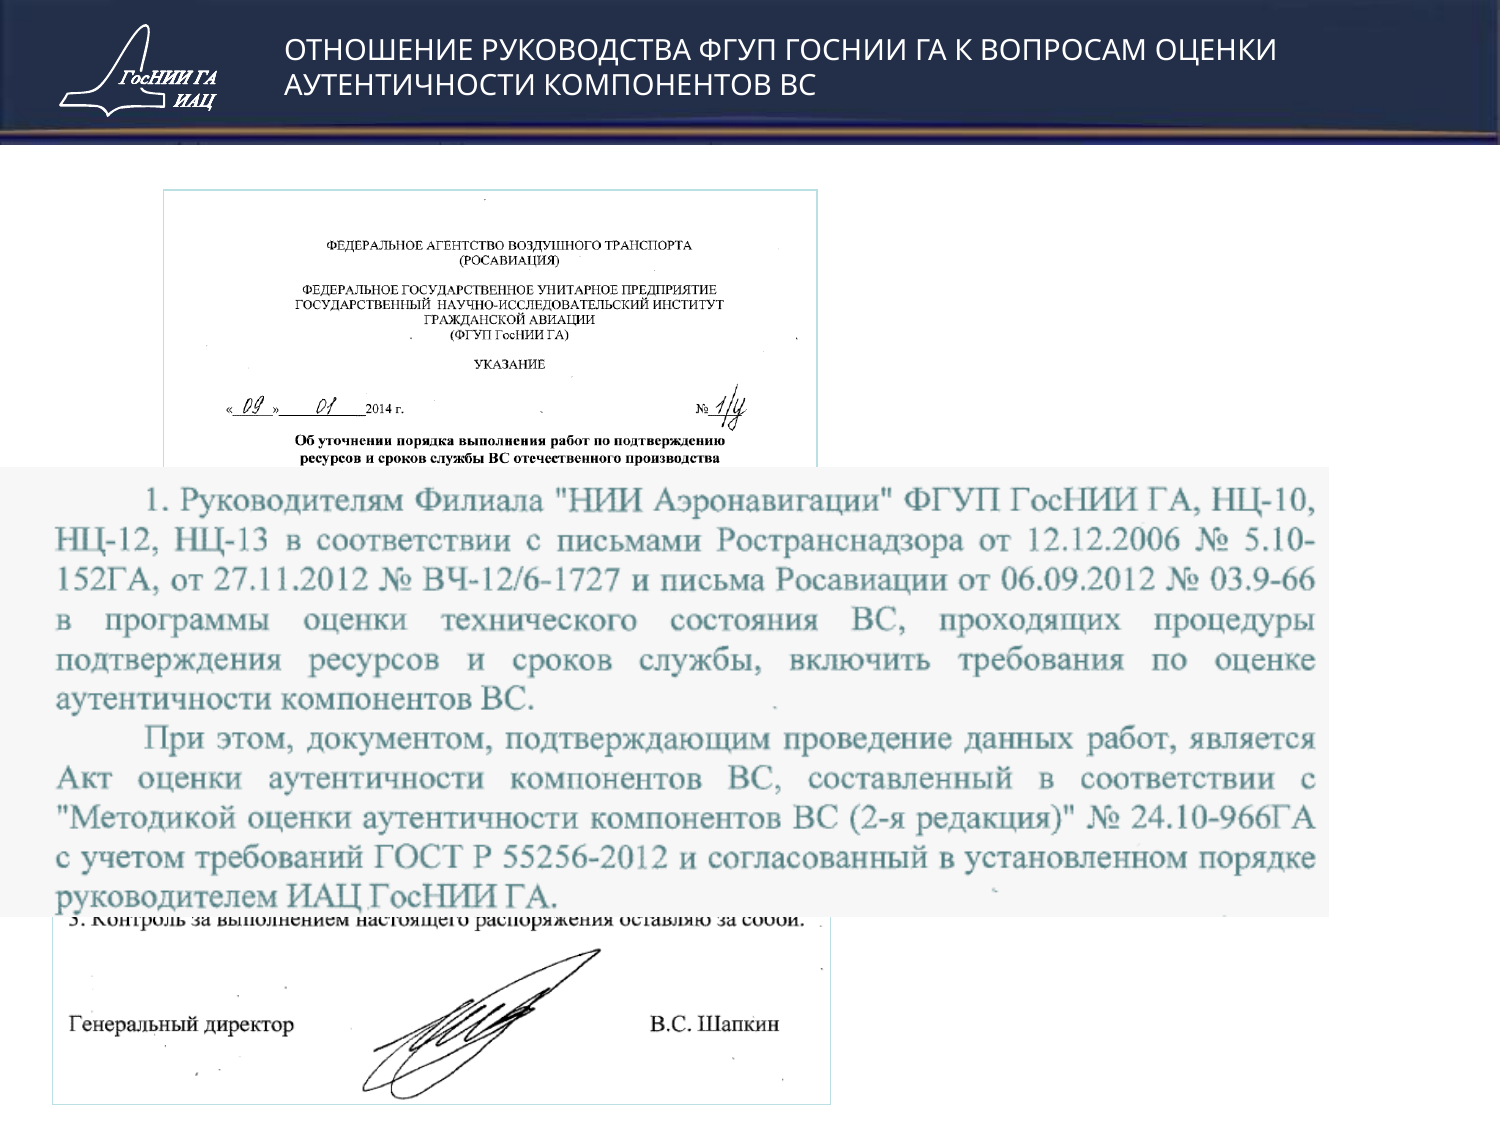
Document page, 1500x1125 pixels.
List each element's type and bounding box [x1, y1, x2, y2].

picture [0, 0, 1500, 145]
list [163, 190, 817, 466]
text_box [58, 23, 219, 119]
picture [0, 467, 1329, 1105]
